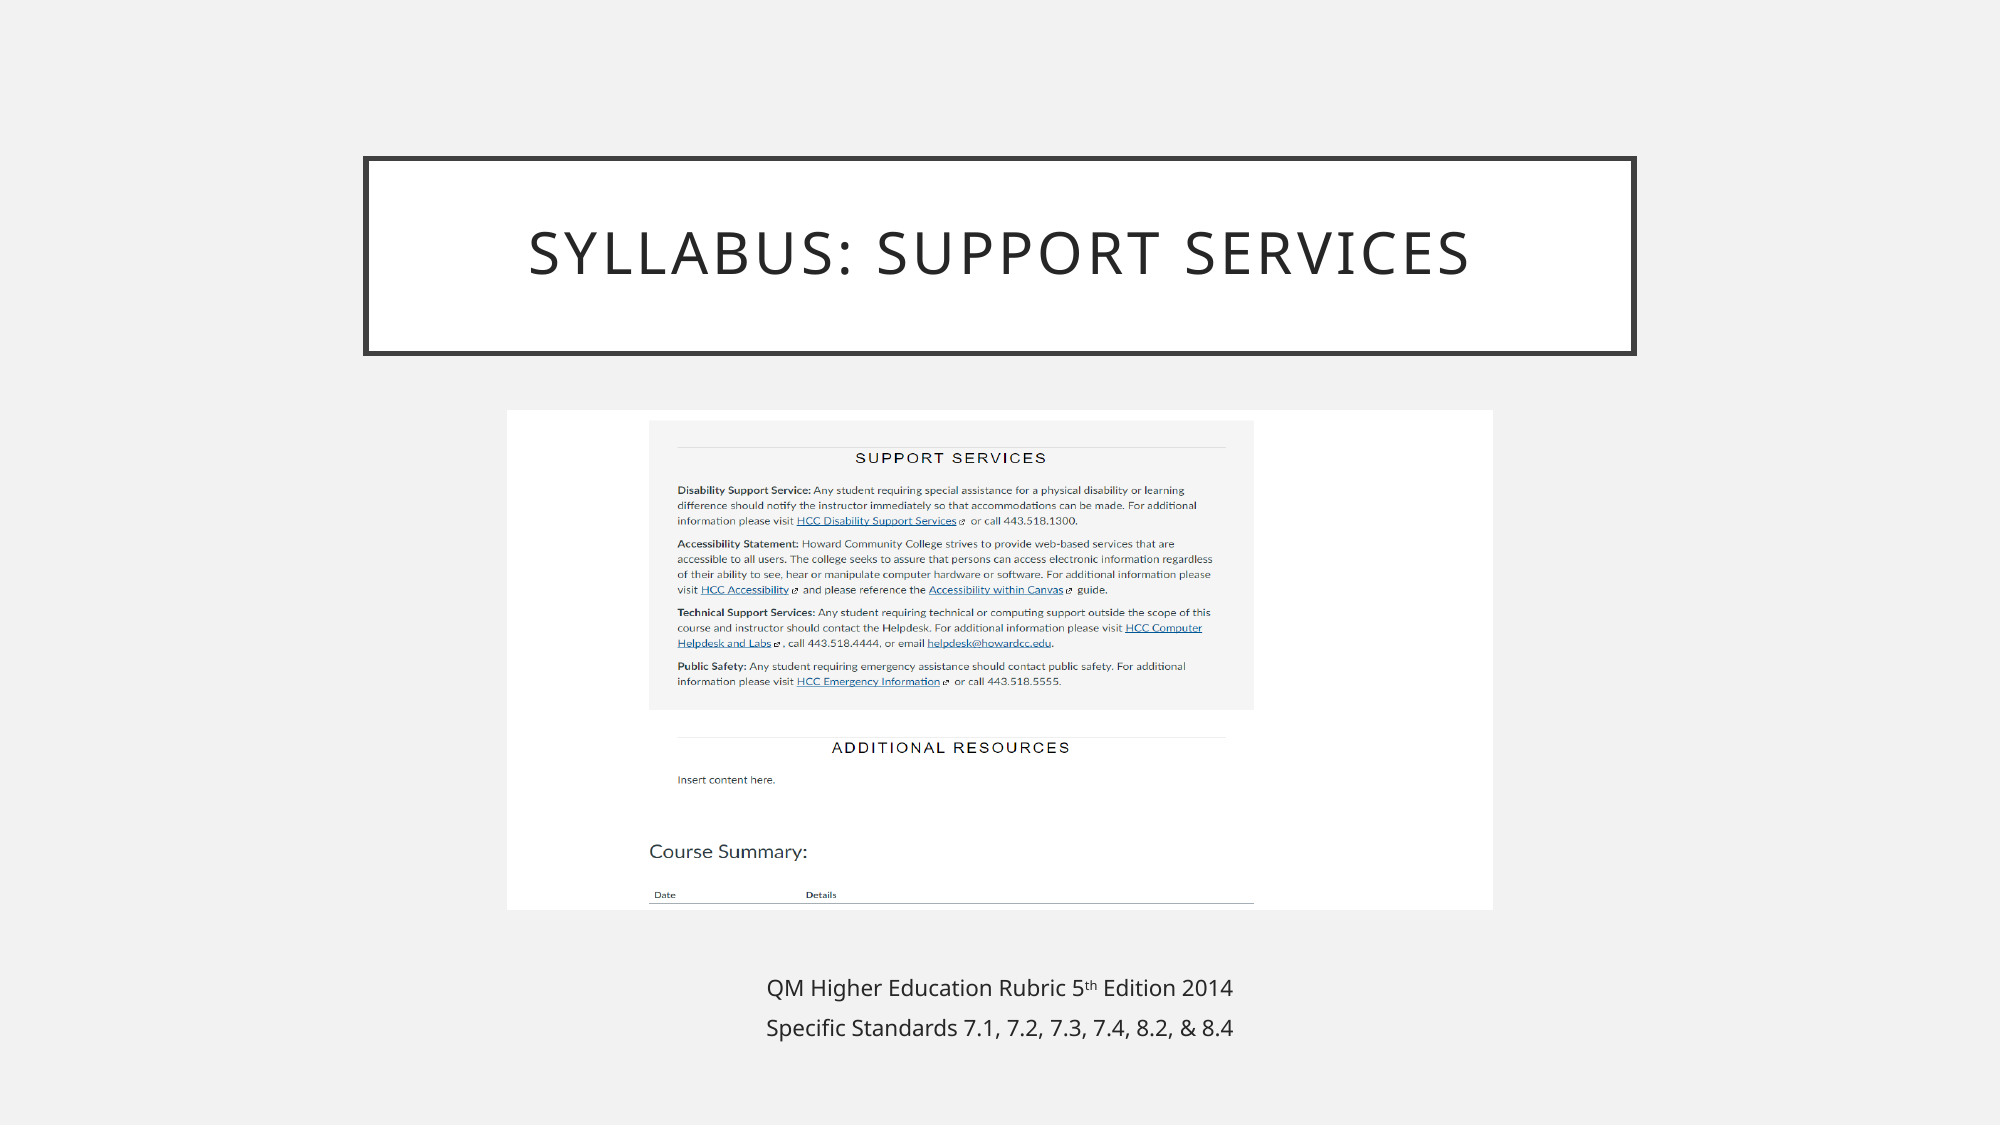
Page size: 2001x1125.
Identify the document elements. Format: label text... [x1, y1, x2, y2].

picture [507, 410, 1493, 910]
title Syllabus: Support services [363, 156, 1637, 356]
list QM Higher Education Rubric 5th Edition 2014 Specific Standards 7.1, 7.2, 7.3, 7.4, 8.2, & 8.4 [366, 966, 1634, 1049]
